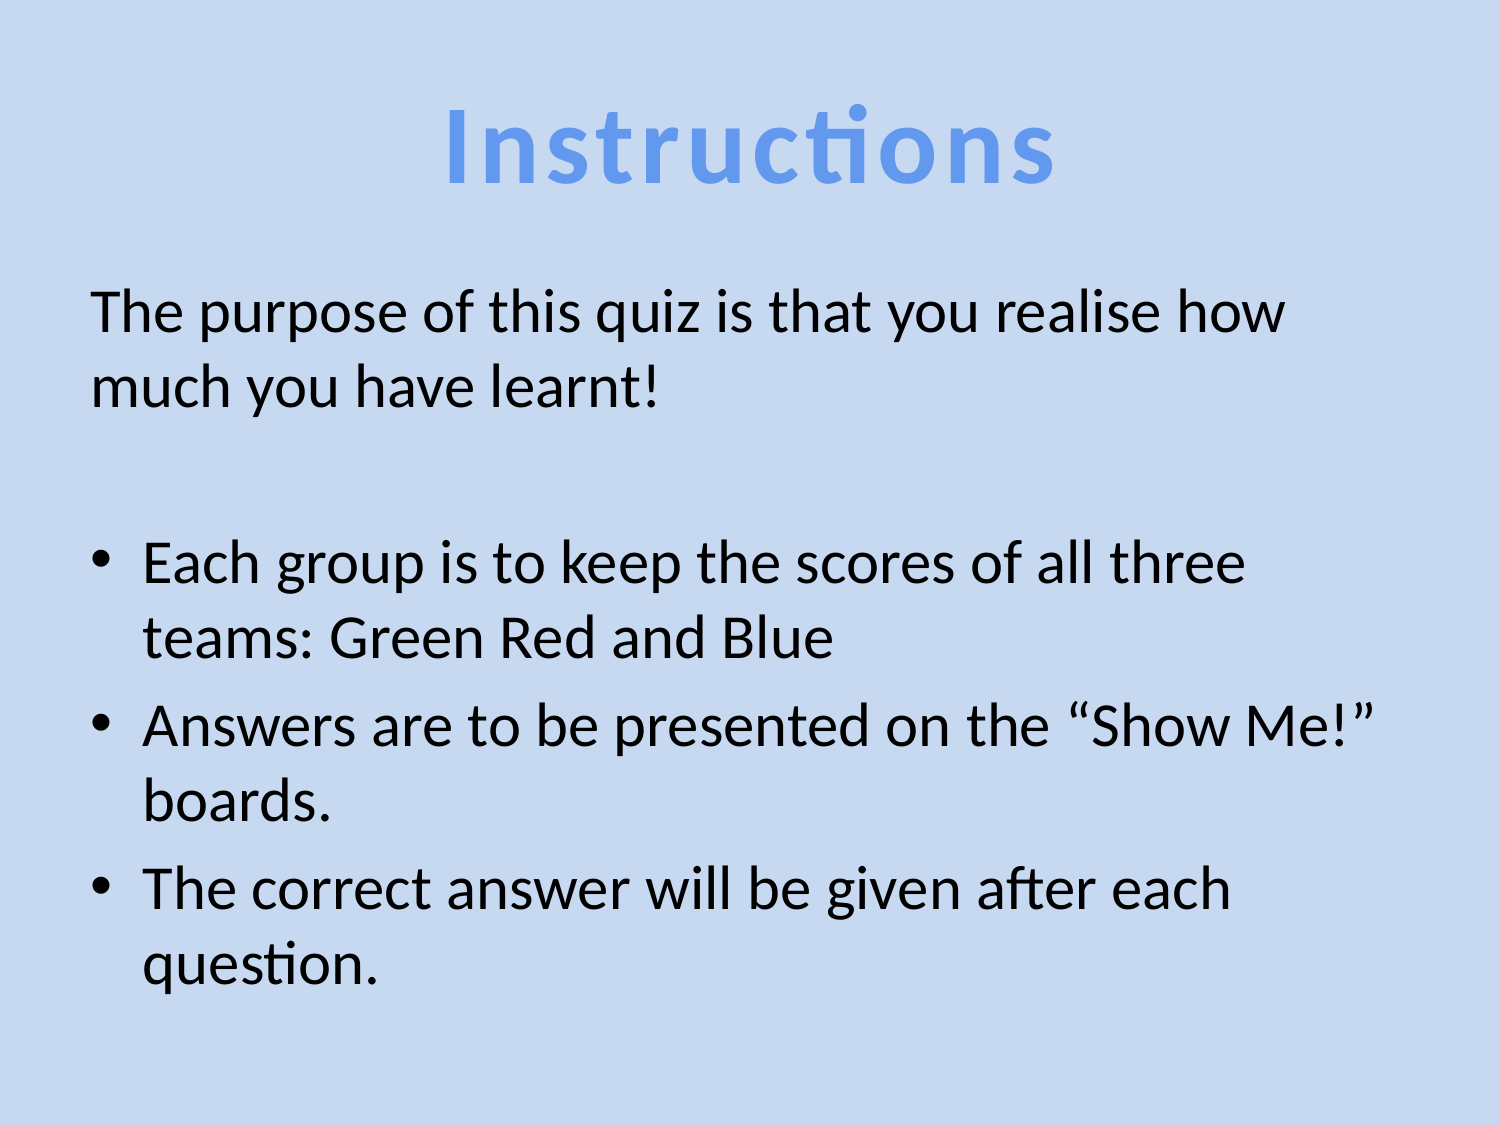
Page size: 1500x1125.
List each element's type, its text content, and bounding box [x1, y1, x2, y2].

title Instructions [75, 45, 1425, 233]
list The purpose of this quiz is that you realise how much you have learnt! Each group is to keep the scores of all three teams: Green Red and Blue Answers are to be presented on the “Show Me!” boards. The correct answer will be given after each question. [75, 262, 1425, 1005]
